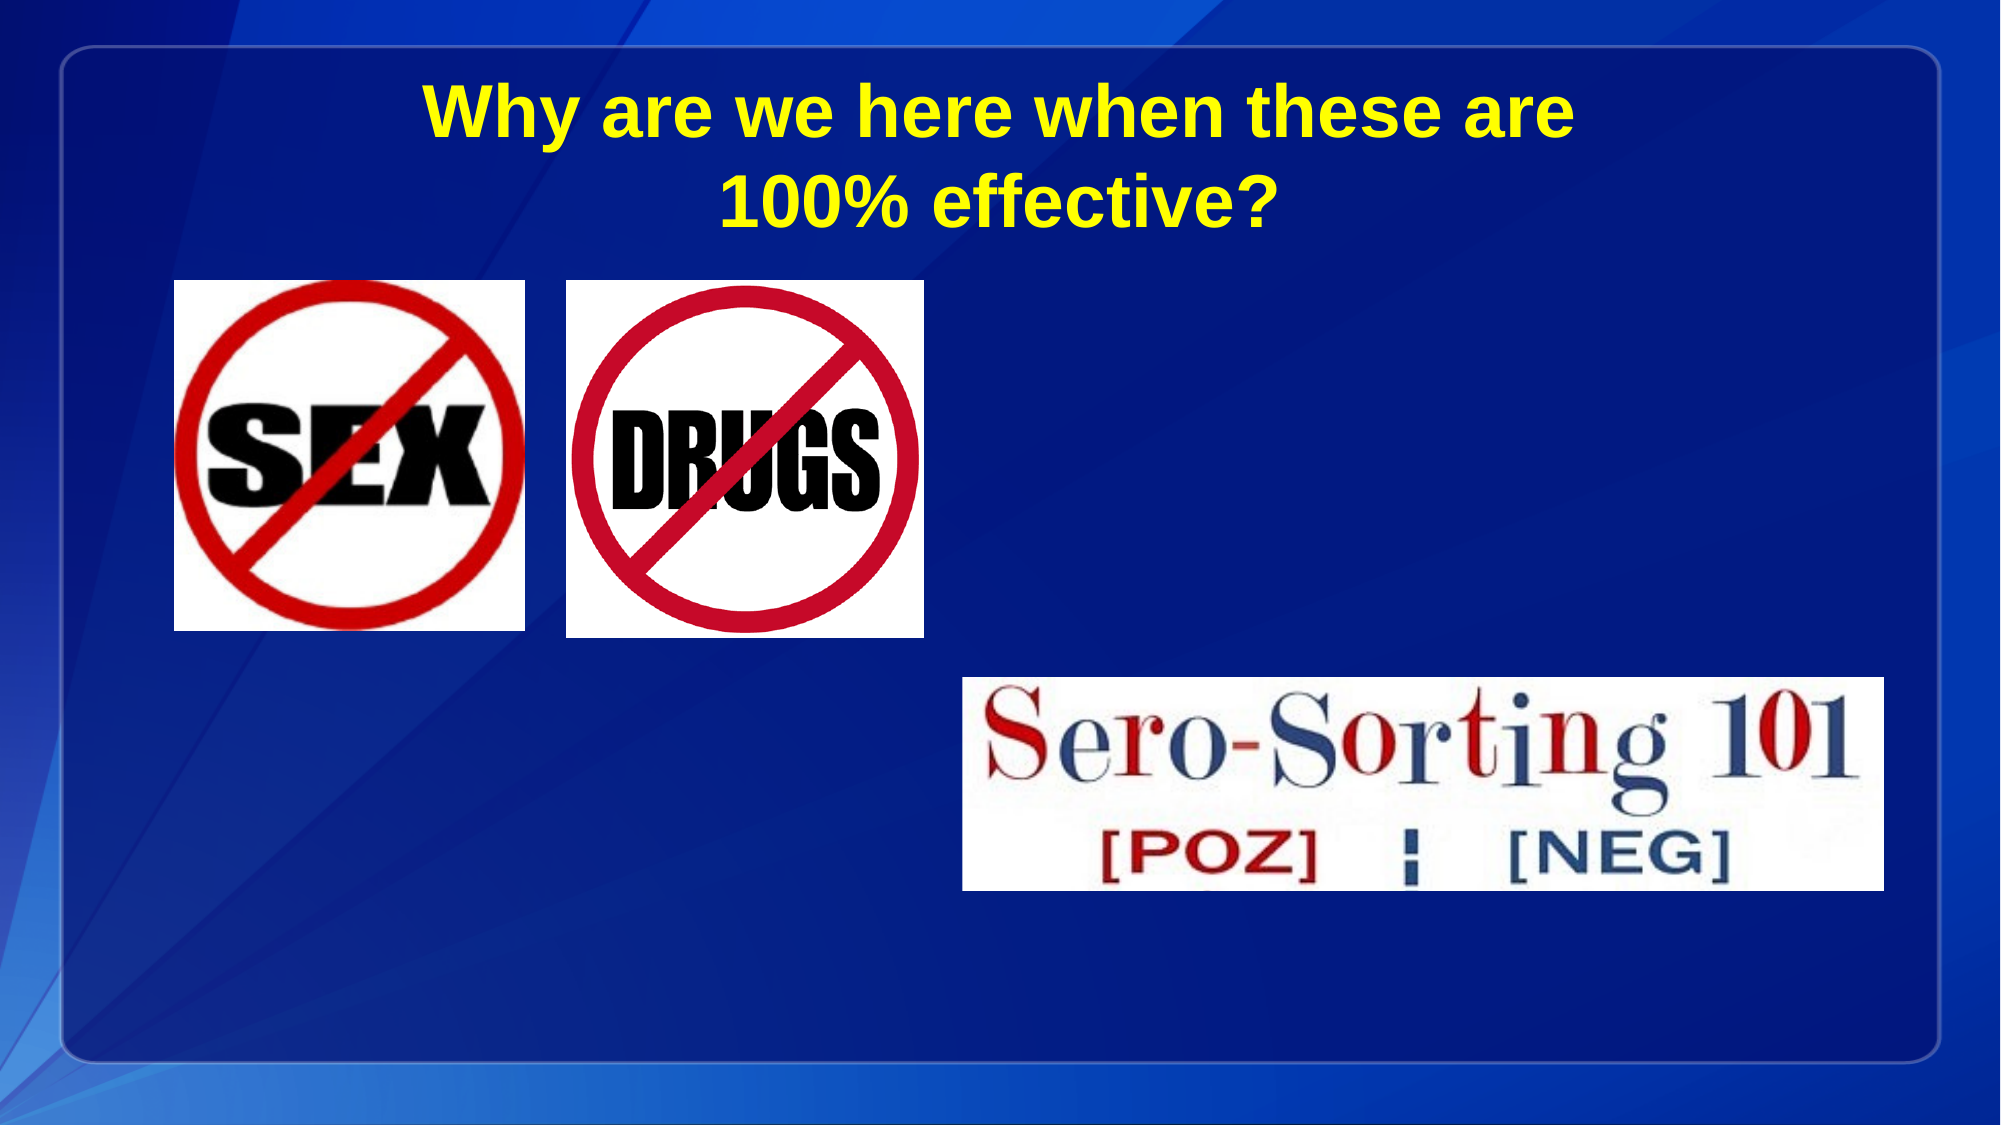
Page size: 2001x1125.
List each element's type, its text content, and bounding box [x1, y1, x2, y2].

title Why are we here when these are 100% effective? [324, 62, 1675, 250]
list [174, 280, 526, 631]
picture [0, 0, 2001, 1125]
